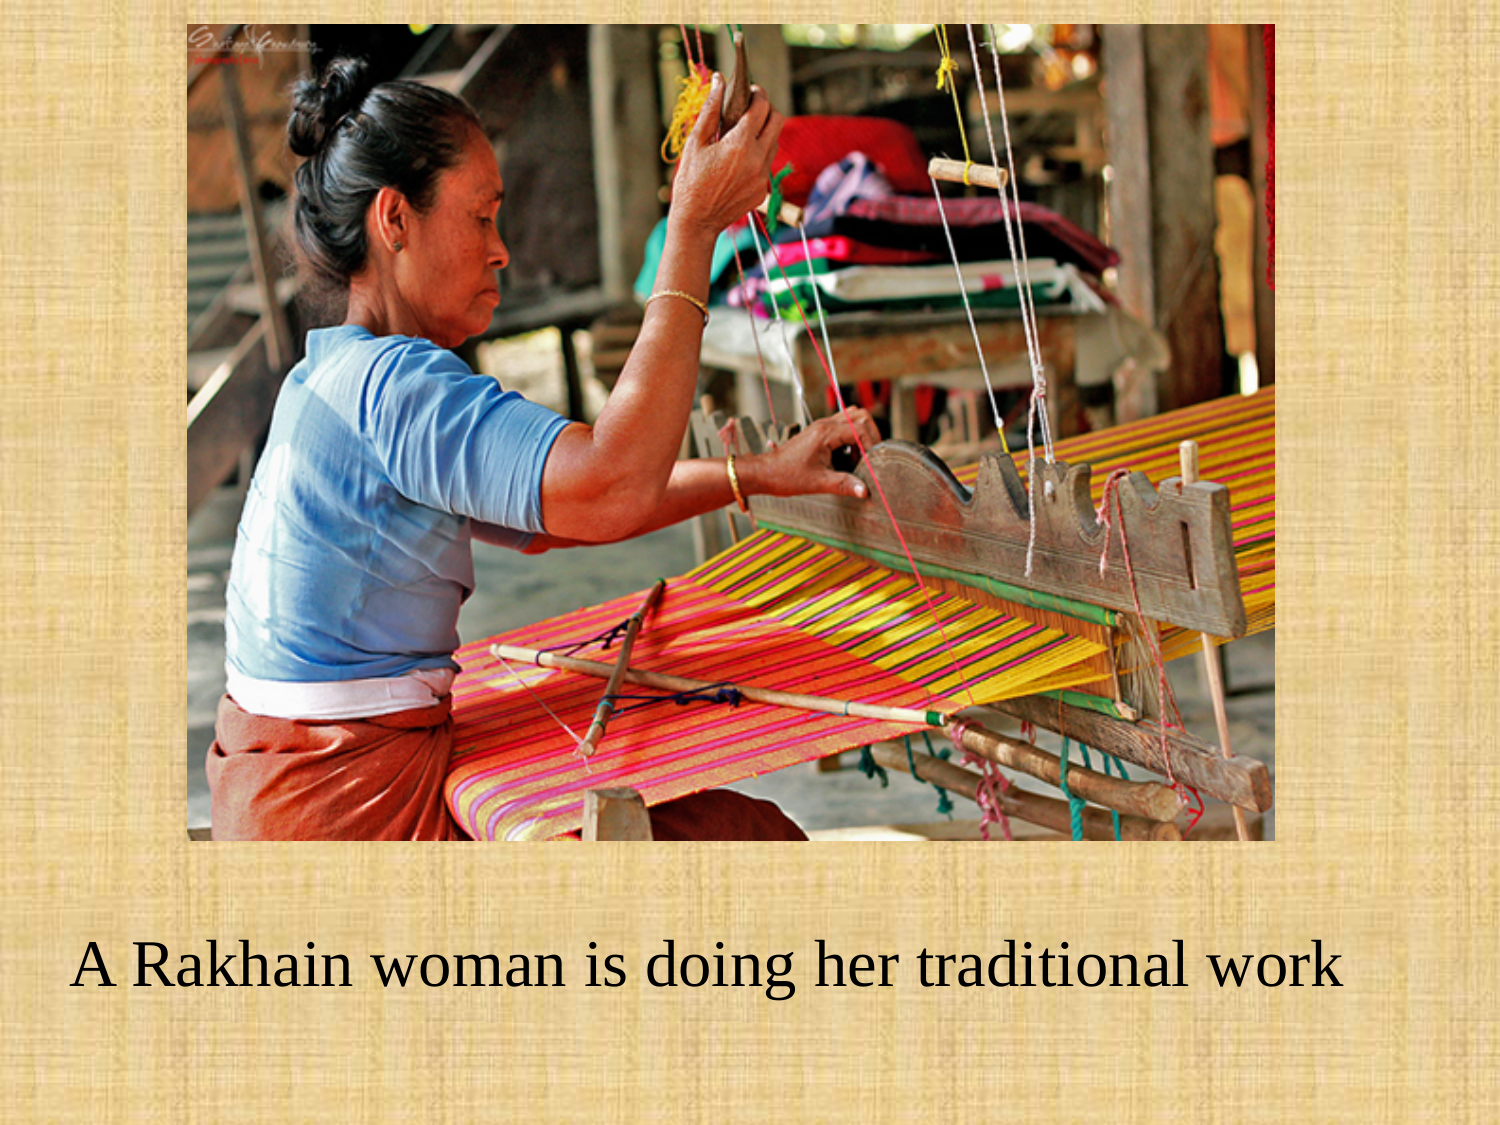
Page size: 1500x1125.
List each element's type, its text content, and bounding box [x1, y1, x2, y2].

picture [0, 0, 1500, 1125]
text_box A Rakhain woman is doing her traditional work [55, 912, 1450, 1008]
